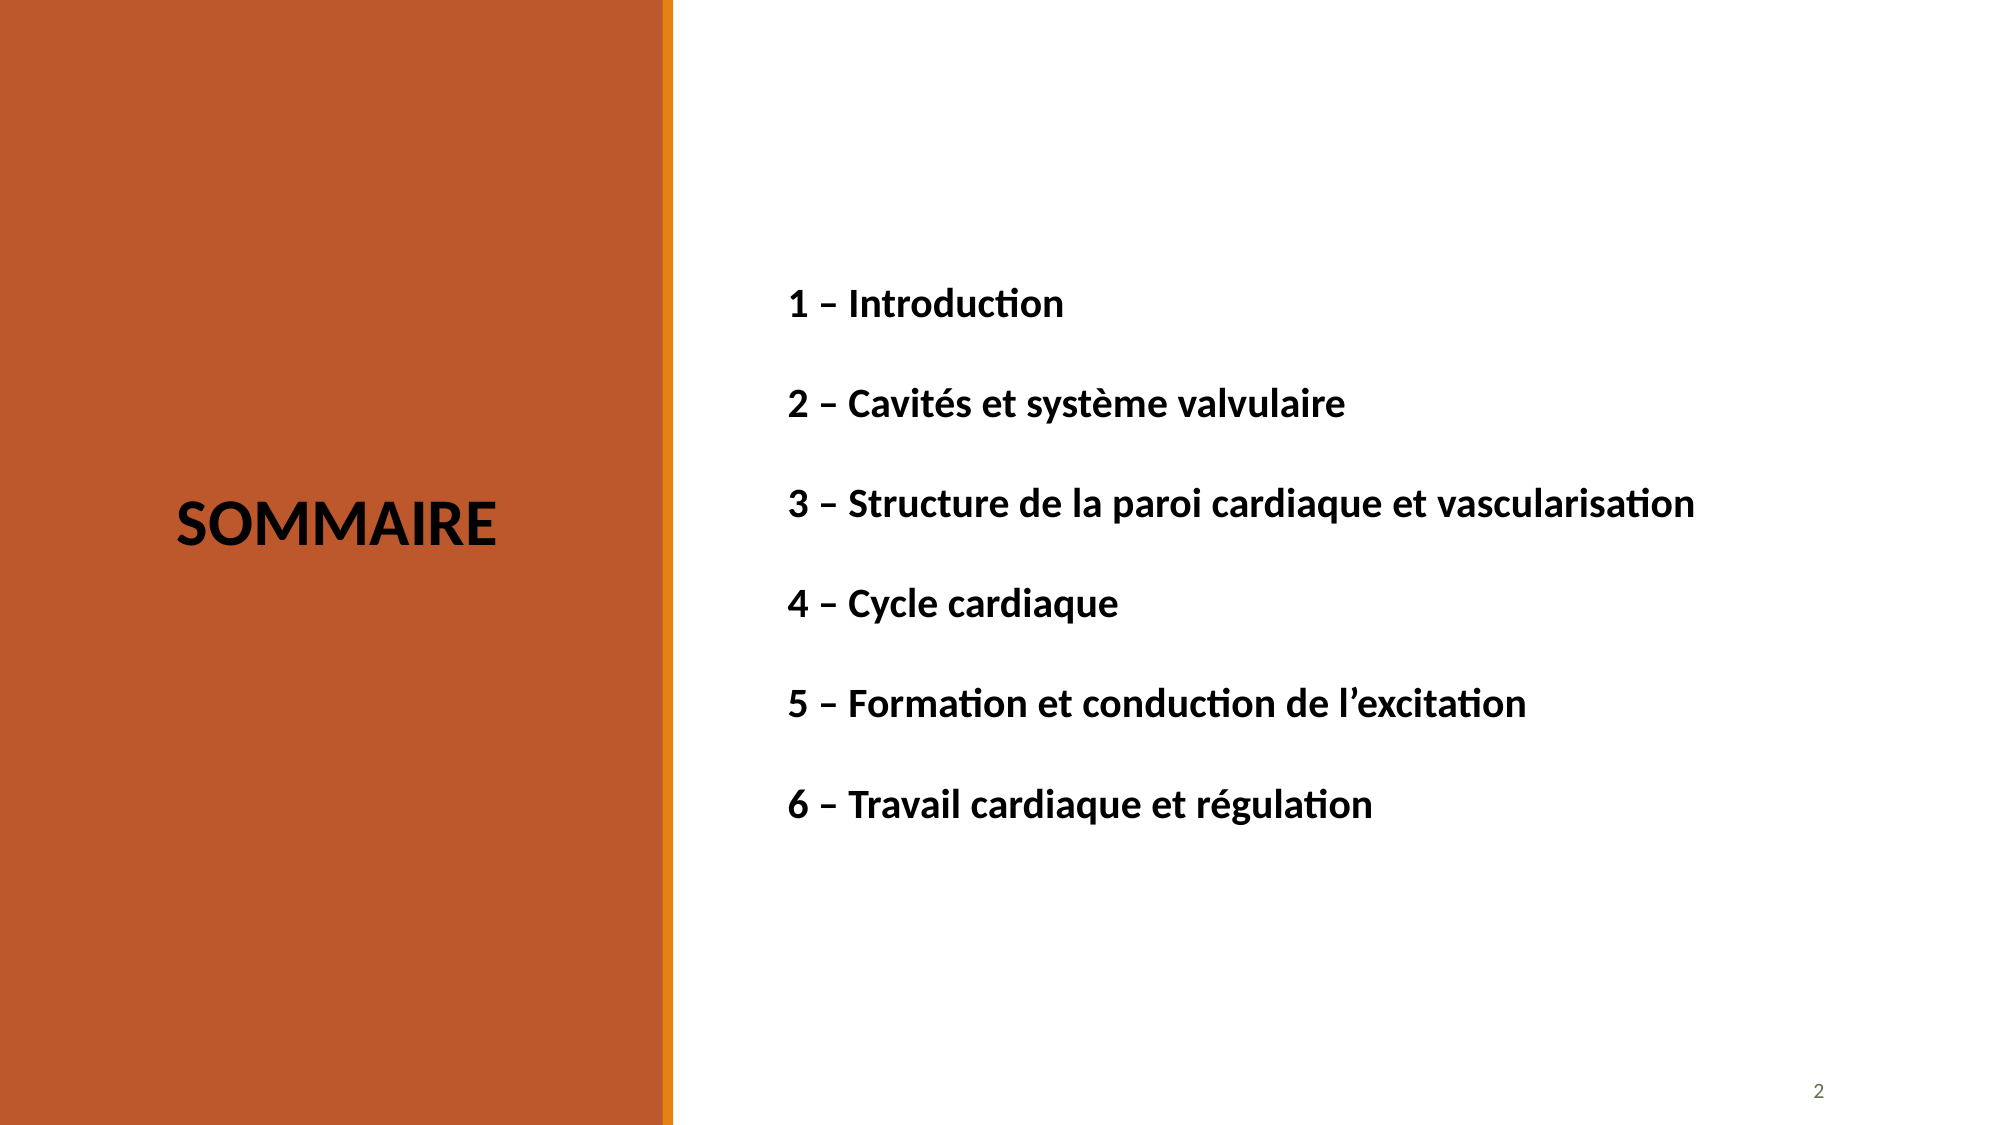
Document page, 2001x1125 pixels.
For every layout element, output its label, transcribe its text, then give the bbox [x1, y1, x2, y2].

list 1 – Introduction 2 – Cavités et système valvulaire 3 – Structure de la paroi cardiaque et vascularisation 4 – Cycle cardiaque 5 – Formation et conduction de l’excitation 6 – Travail cardiaque et régulation [787, 120, 1853, 983]
slide_number 1 [1624, 1059, 1840, 1120]
list SOMMAIRE [75, 479, 600, 1035]
